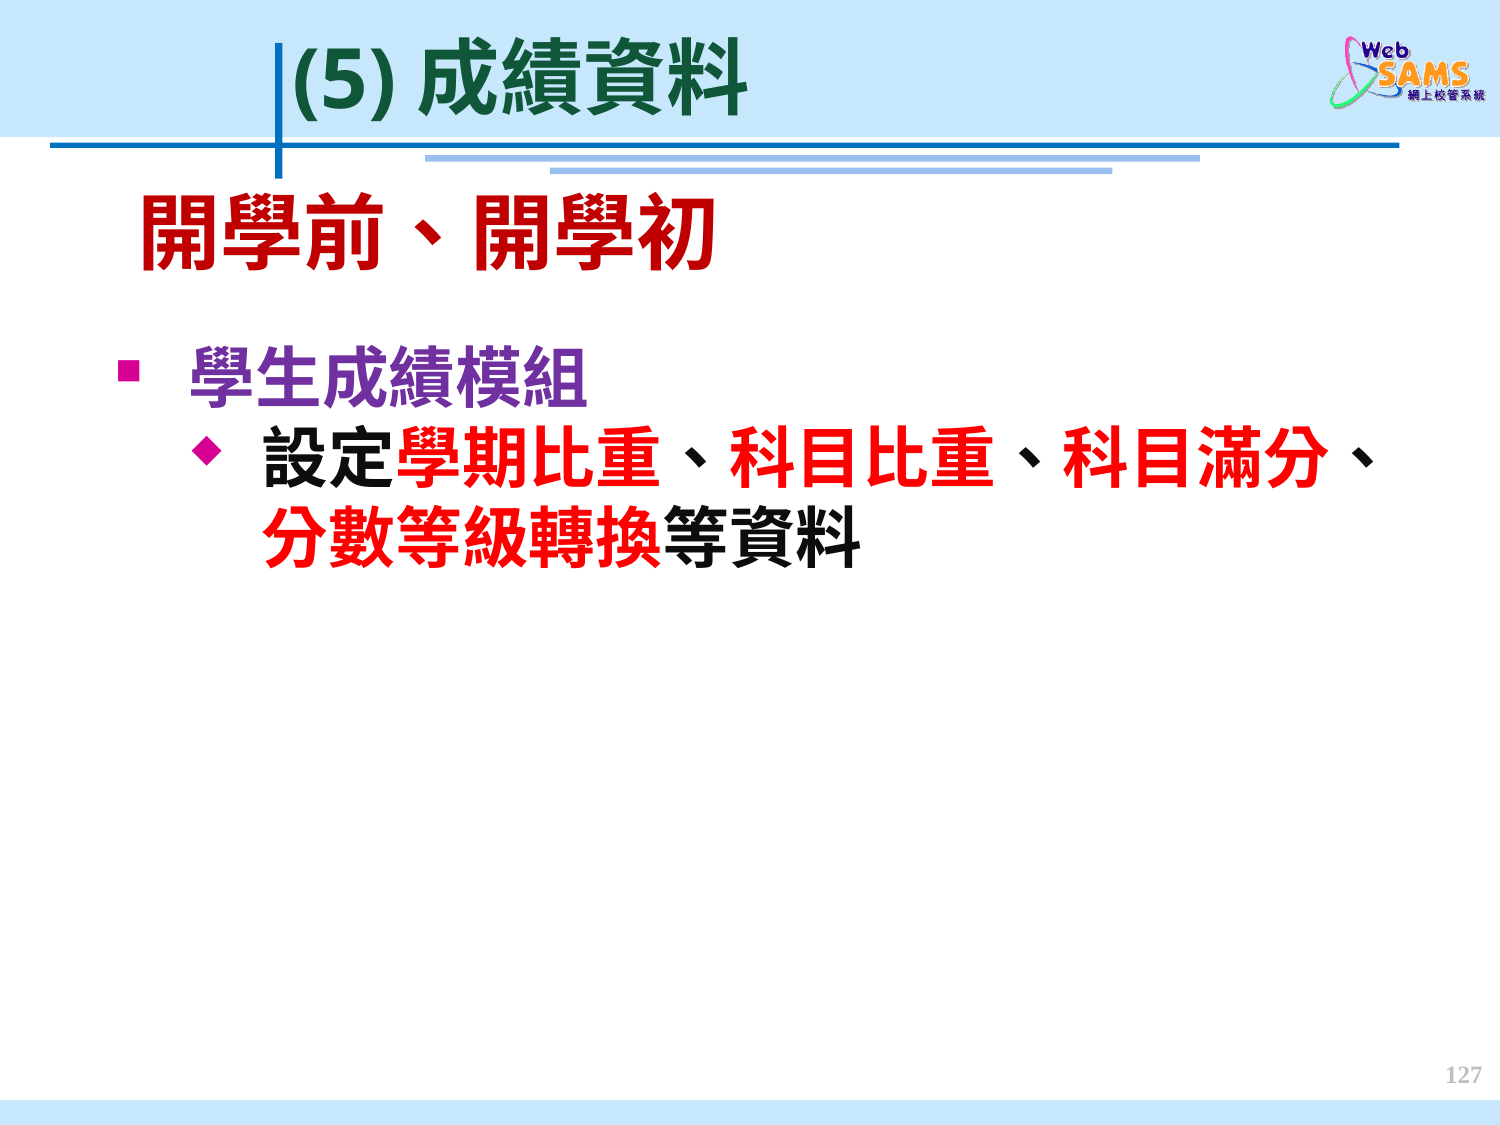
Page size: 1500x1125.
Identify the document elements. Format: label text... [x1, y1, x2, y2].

text_box (5)成績資料 [277, 0, 1500, 133]
text_box 學生成績模組 設定學期比重、科目比重、科目滿分、分數等級轉換等資料 [100, 328, 1394, 584]
text_box 開學前、開學初 [122, 172, 1469, 288]
slide_number 127 [1411, 1051, 1498, 1125]
